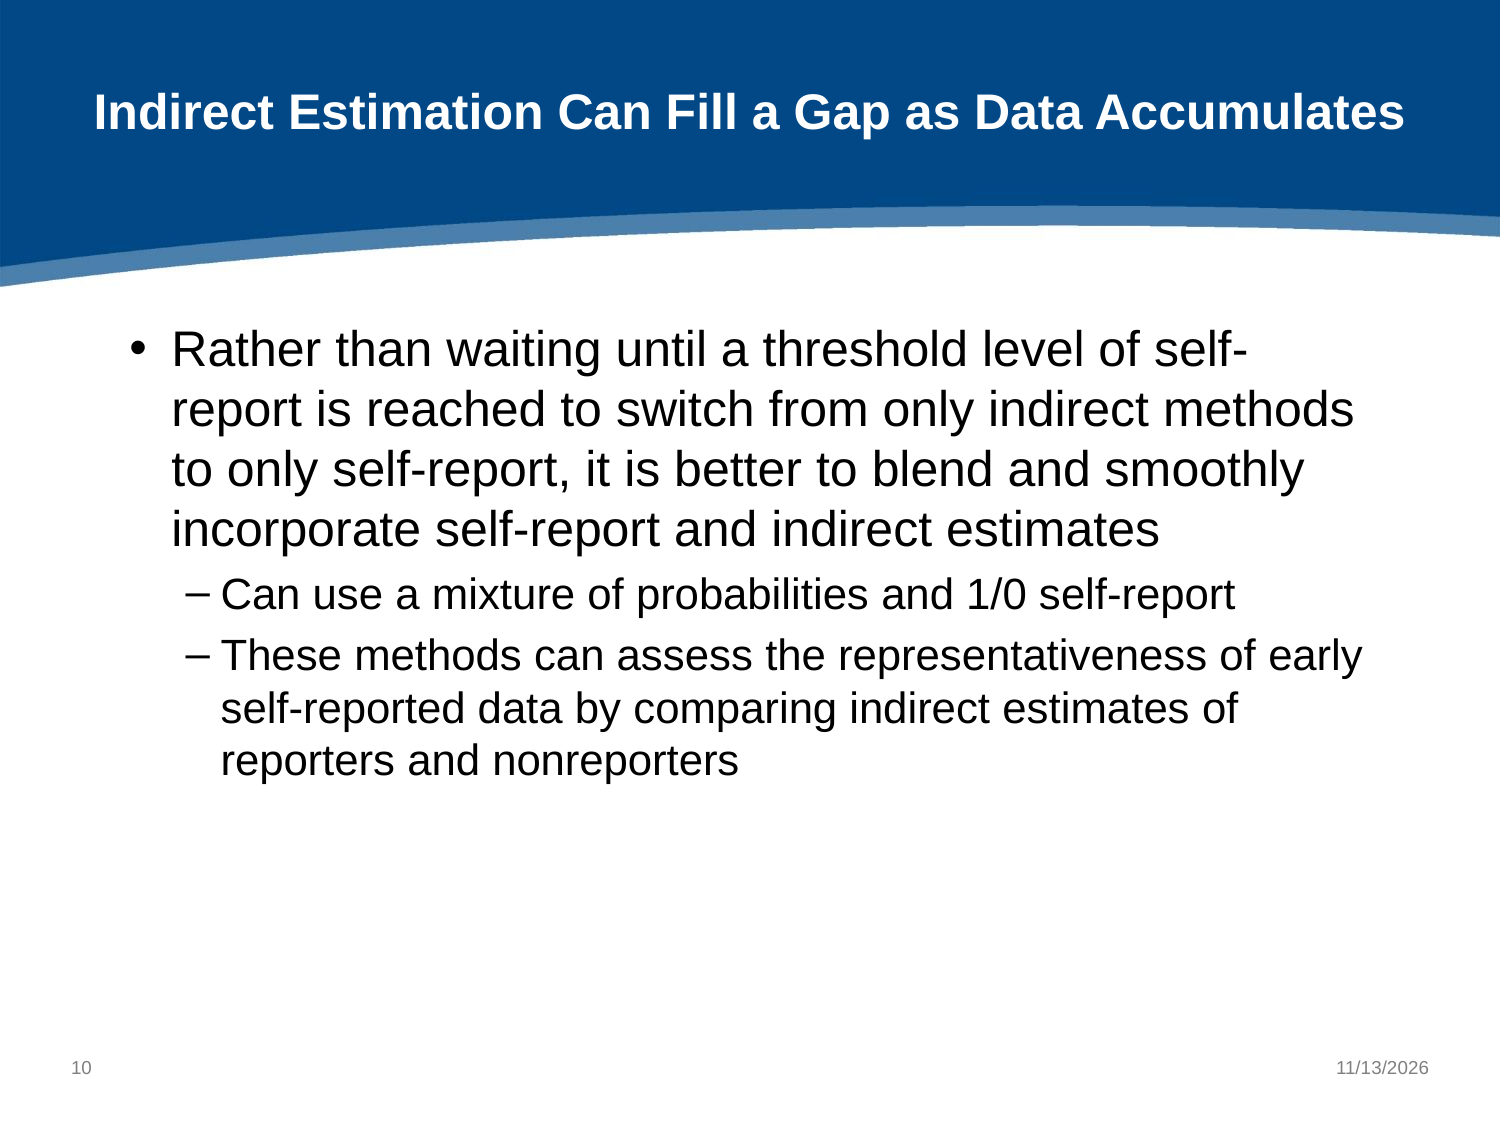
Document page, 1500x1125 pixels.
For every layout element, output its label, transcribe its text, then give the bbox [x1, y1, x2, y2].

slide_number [1256, 1037, 1444, 1098]
title Indirect Estimation Can Fill a Gap as Data Accumulates [0, 0, 1500, 222]
slide_number 9 [56, 1037, 226, 1098]
picture [0, 222, 1500, 320]
list Rather than waiting until a threshold level of self-report is reached to switch from only indirect methods to only self-report, it is better to blend and smoothly incorporate self-report and indirect estimates Can use a mixture of probabilities and 1/0 self-report These methods can assess the representativeness of early self-reported data by comparing indirect estimates of reporters and nonreporters [114, 309, 1386, 1125]
